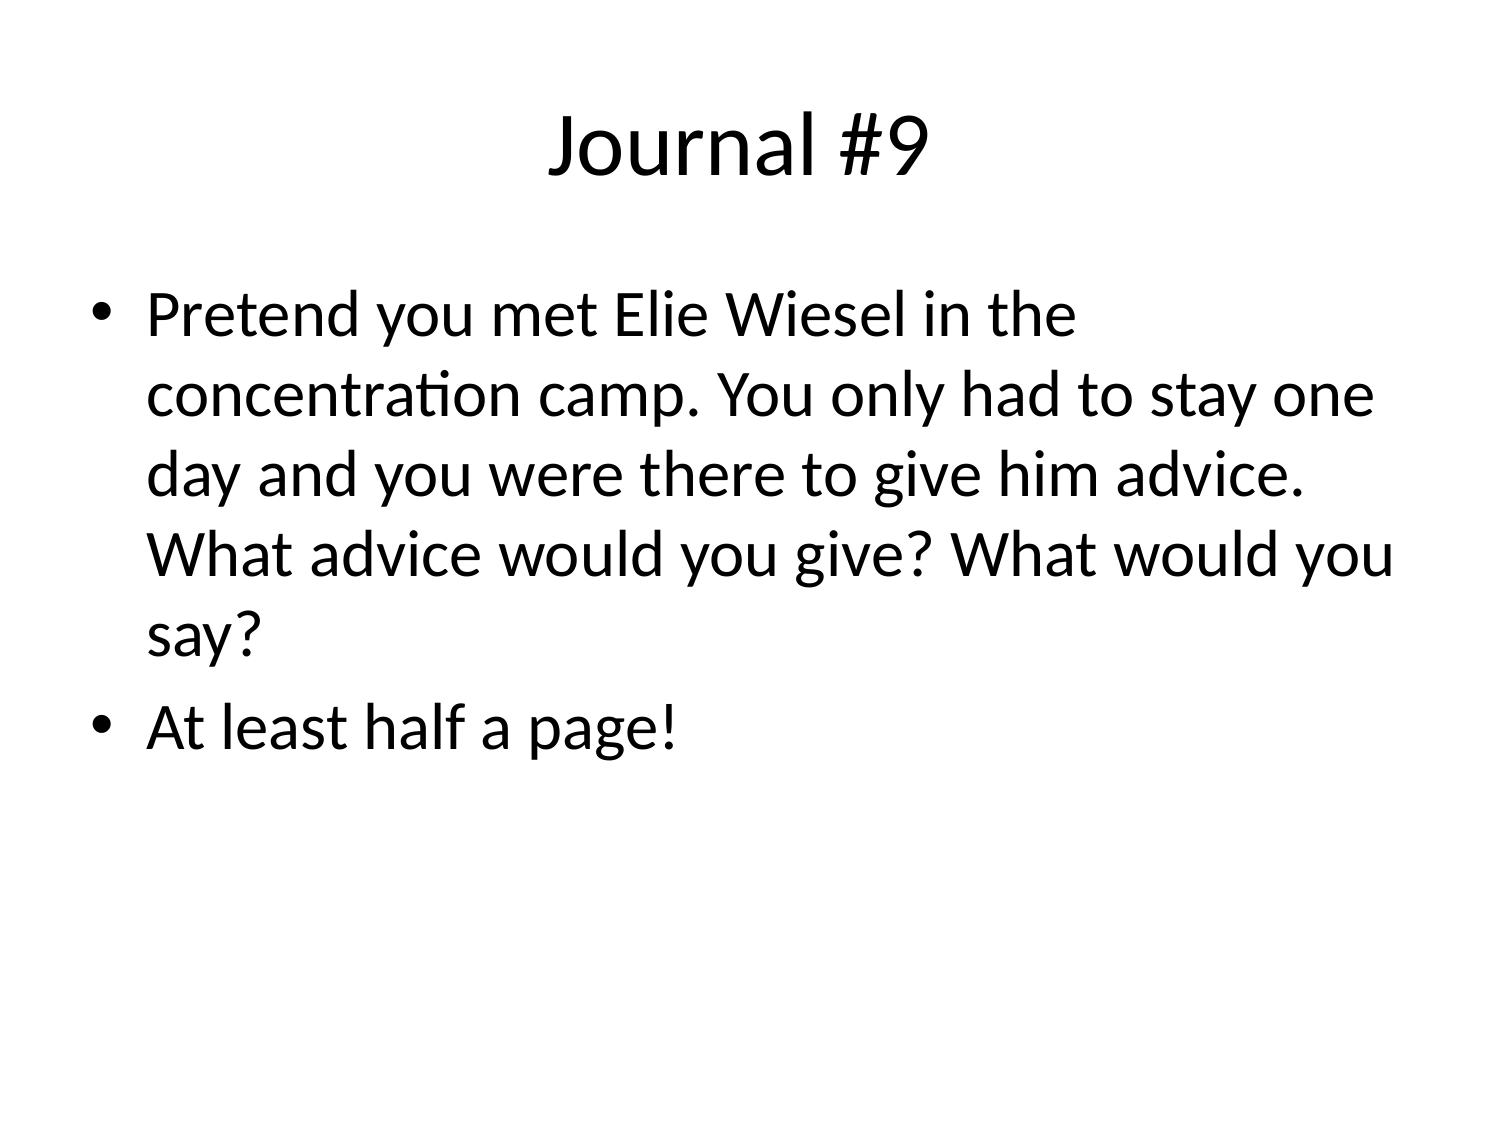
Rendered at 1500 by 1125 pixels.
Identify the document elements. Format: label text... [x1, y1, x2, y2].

list Pretend you met Elie Wiesel in the concentration camp. You only had to stay one day and you were there to give him advice. What advice would you give? What would you say? At least half a page! [75, 262, 1425, 1005]
title Journal #9 [75, 45, 1425, 233]
